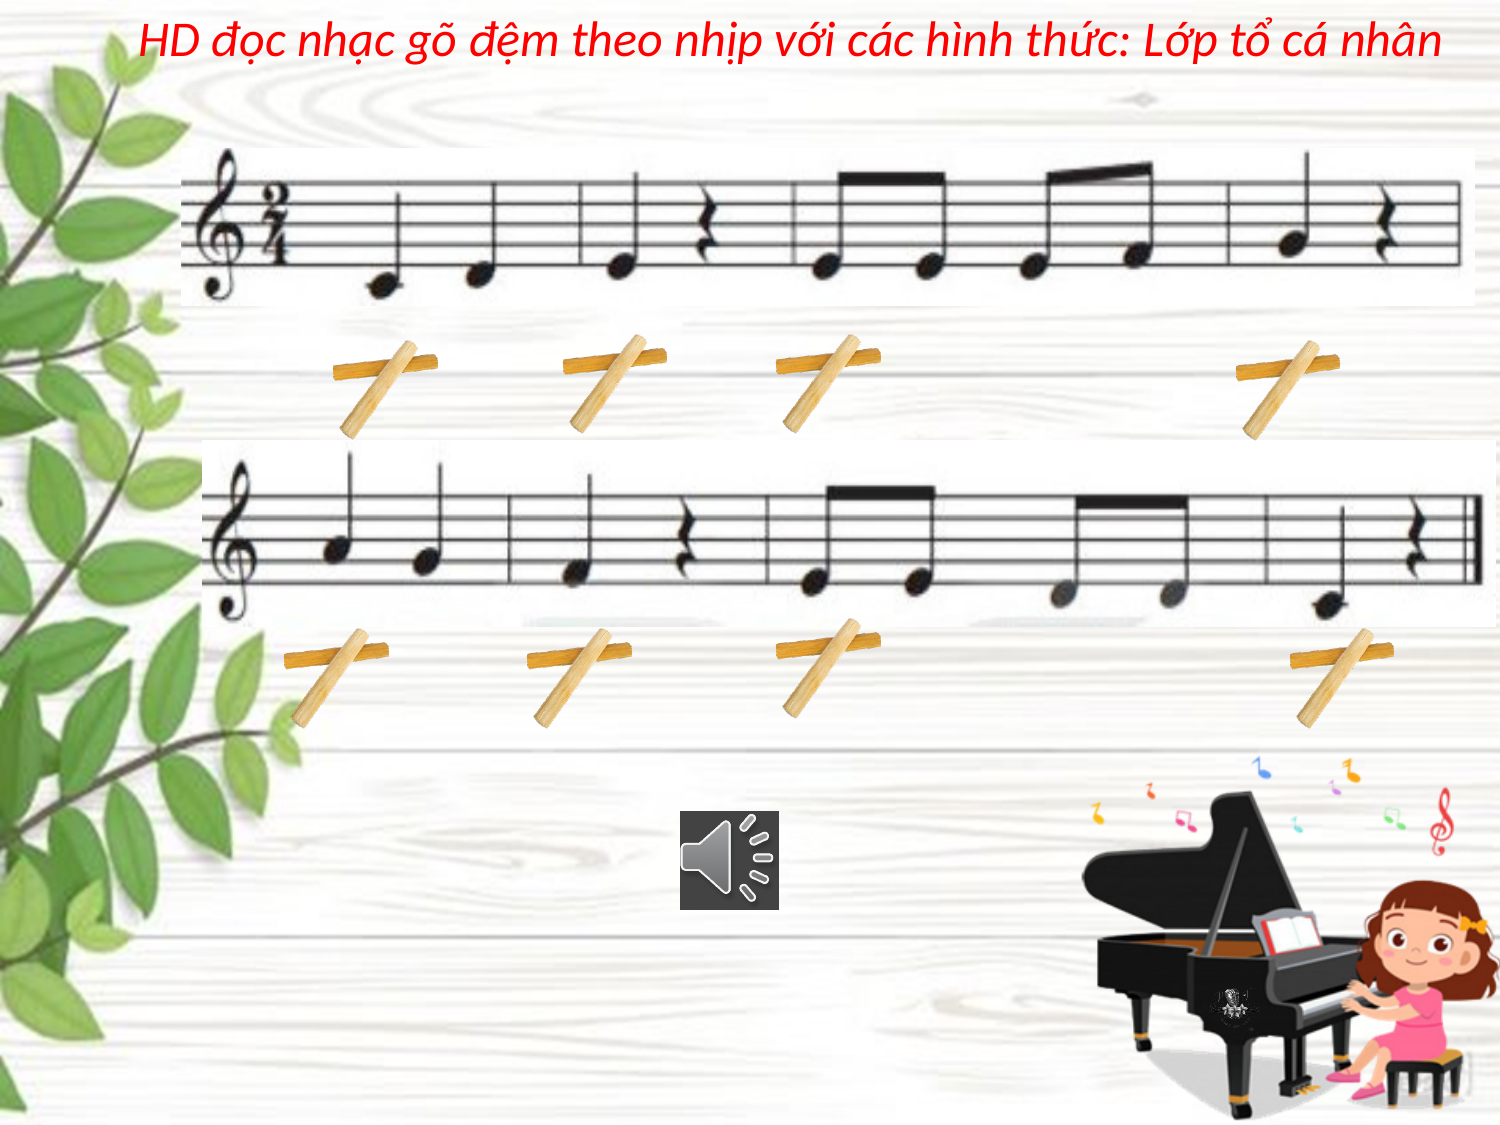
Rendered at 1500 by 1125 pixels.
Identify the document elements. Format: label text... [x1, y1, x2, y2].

text_box HD đọc nhạc gõ đệm theo nhịp với các hình thức: Lớp tổ cá nhân [123, 0, 1500, 74]
picture [0, 0, 1500, 1125]
